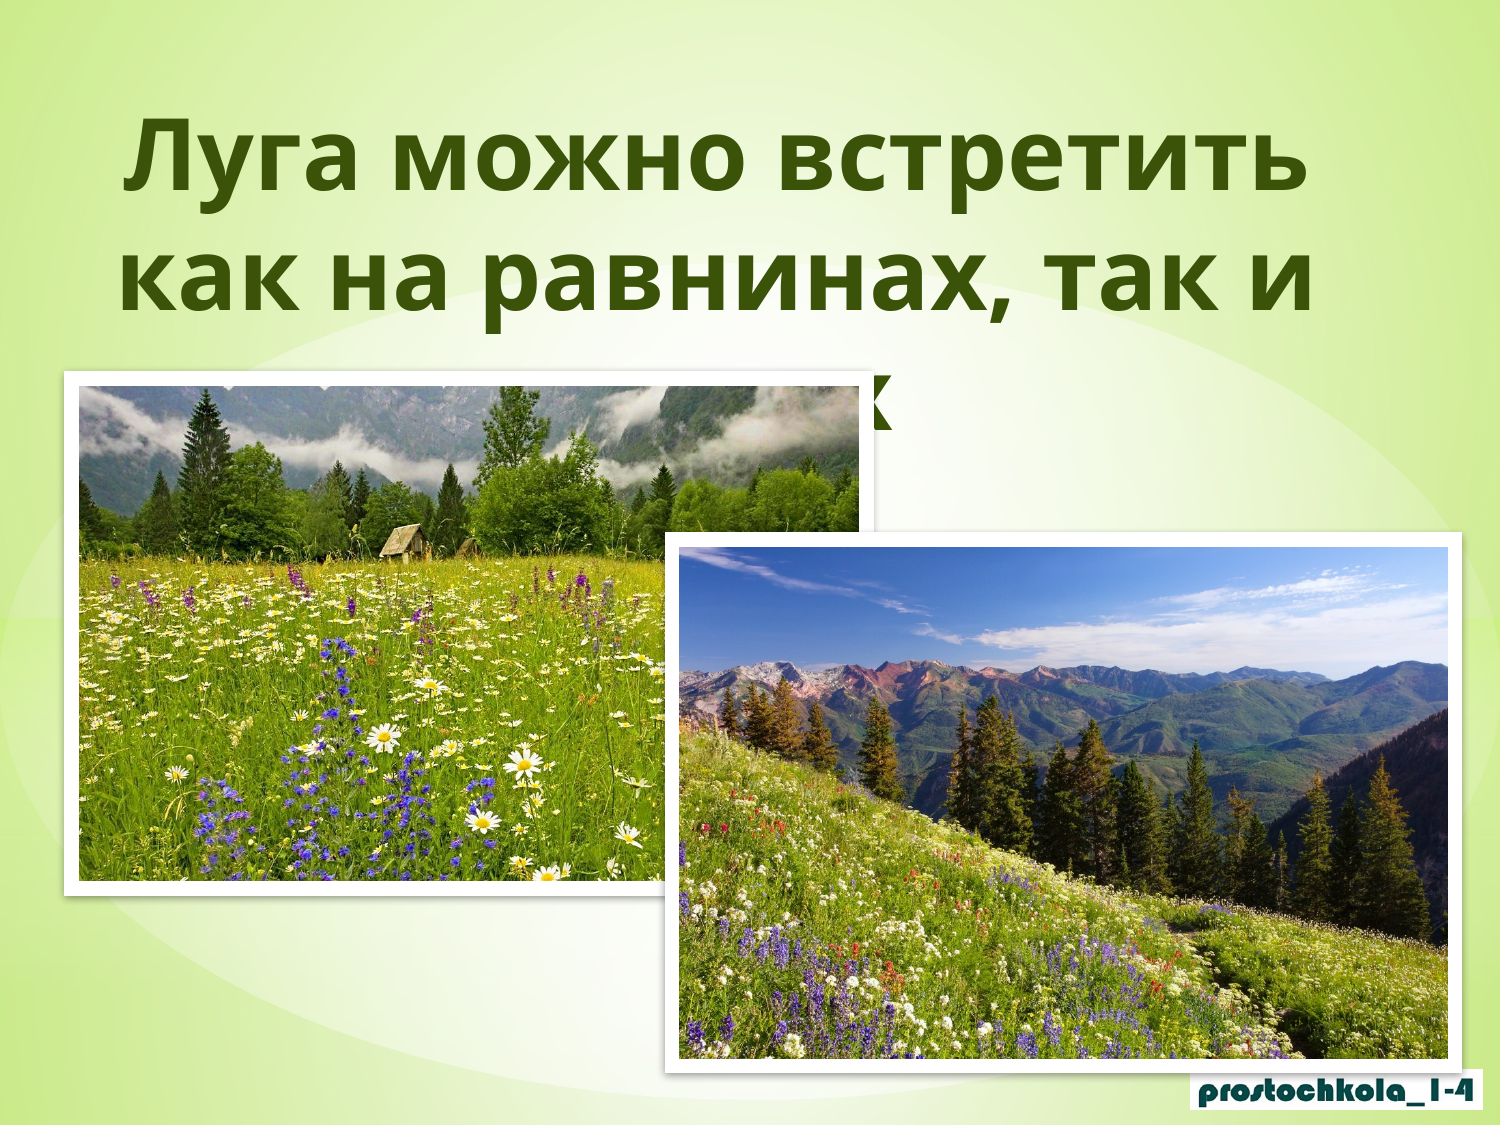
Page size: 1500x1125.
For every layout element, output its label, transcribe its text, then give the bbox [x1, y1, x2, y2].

picture [1190, 1069, 1483, 1110]
picture [78, 385, 1448, 1059]
text_box Луга можно встретить как на равнинах, так и в горах [79, 82, 1356, 458]
